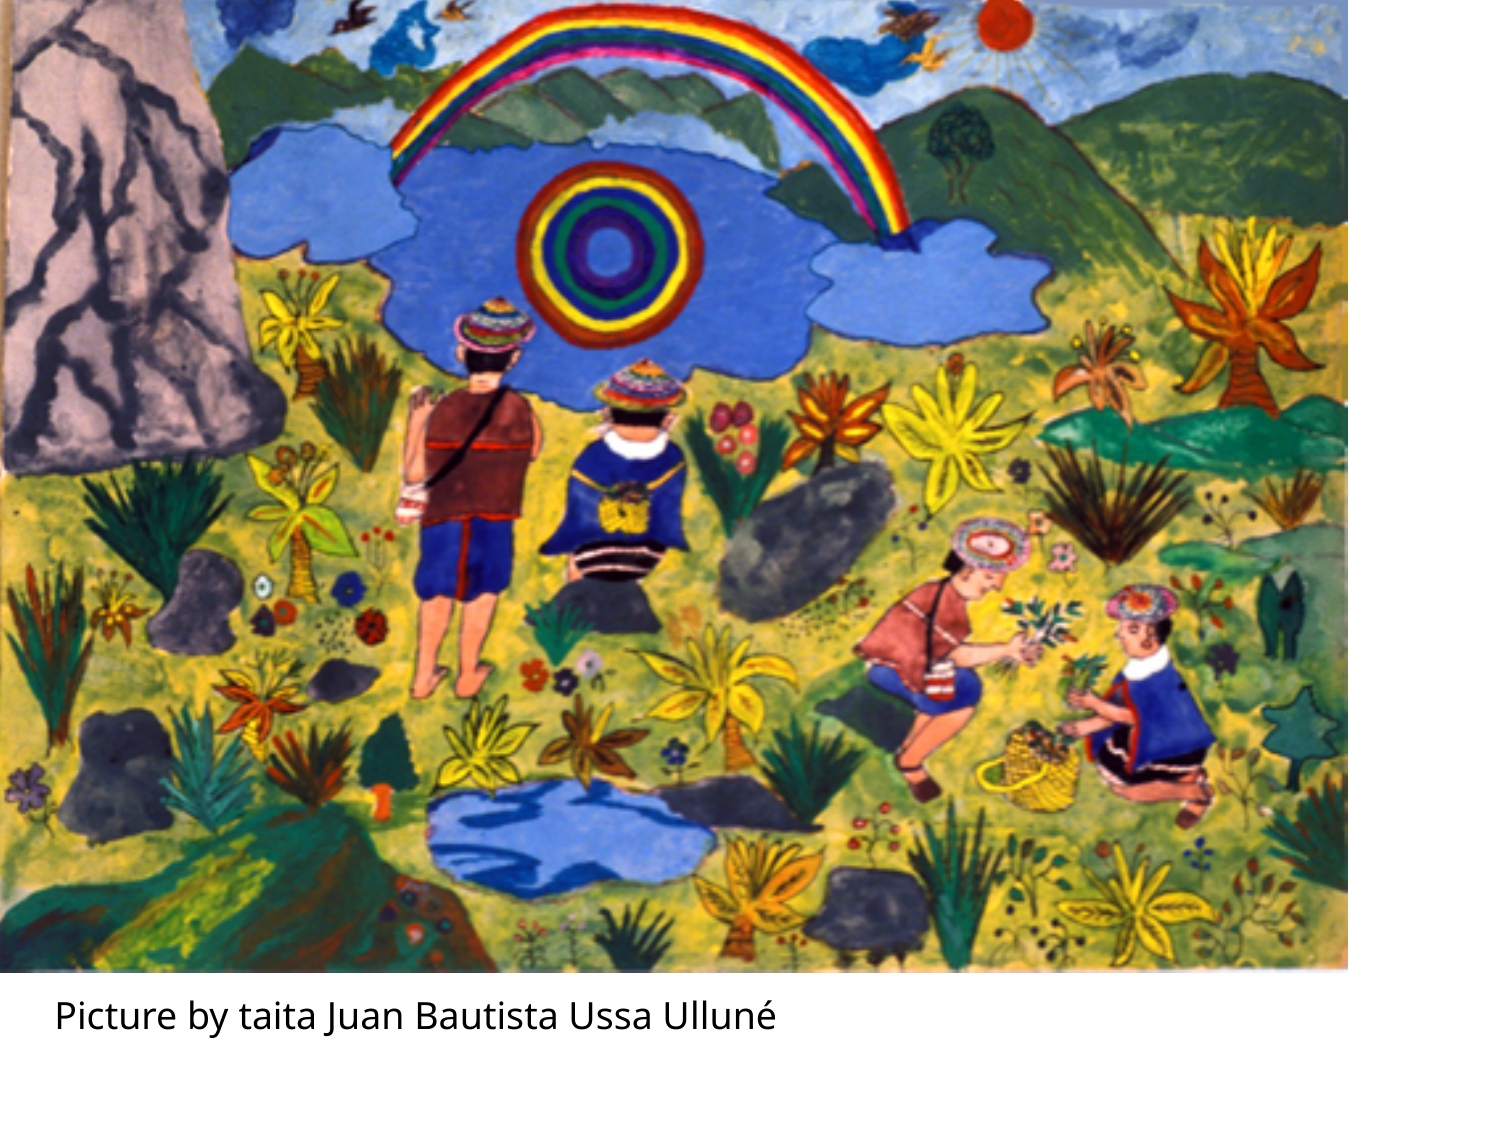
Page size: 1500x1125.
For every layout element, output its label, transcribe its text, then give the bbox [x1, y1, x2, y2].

picture [0, 0, 1348, 973]
text_box Picture by taita Juan Bautista Ussa Ulluné [39, 984, 803, 1045]
